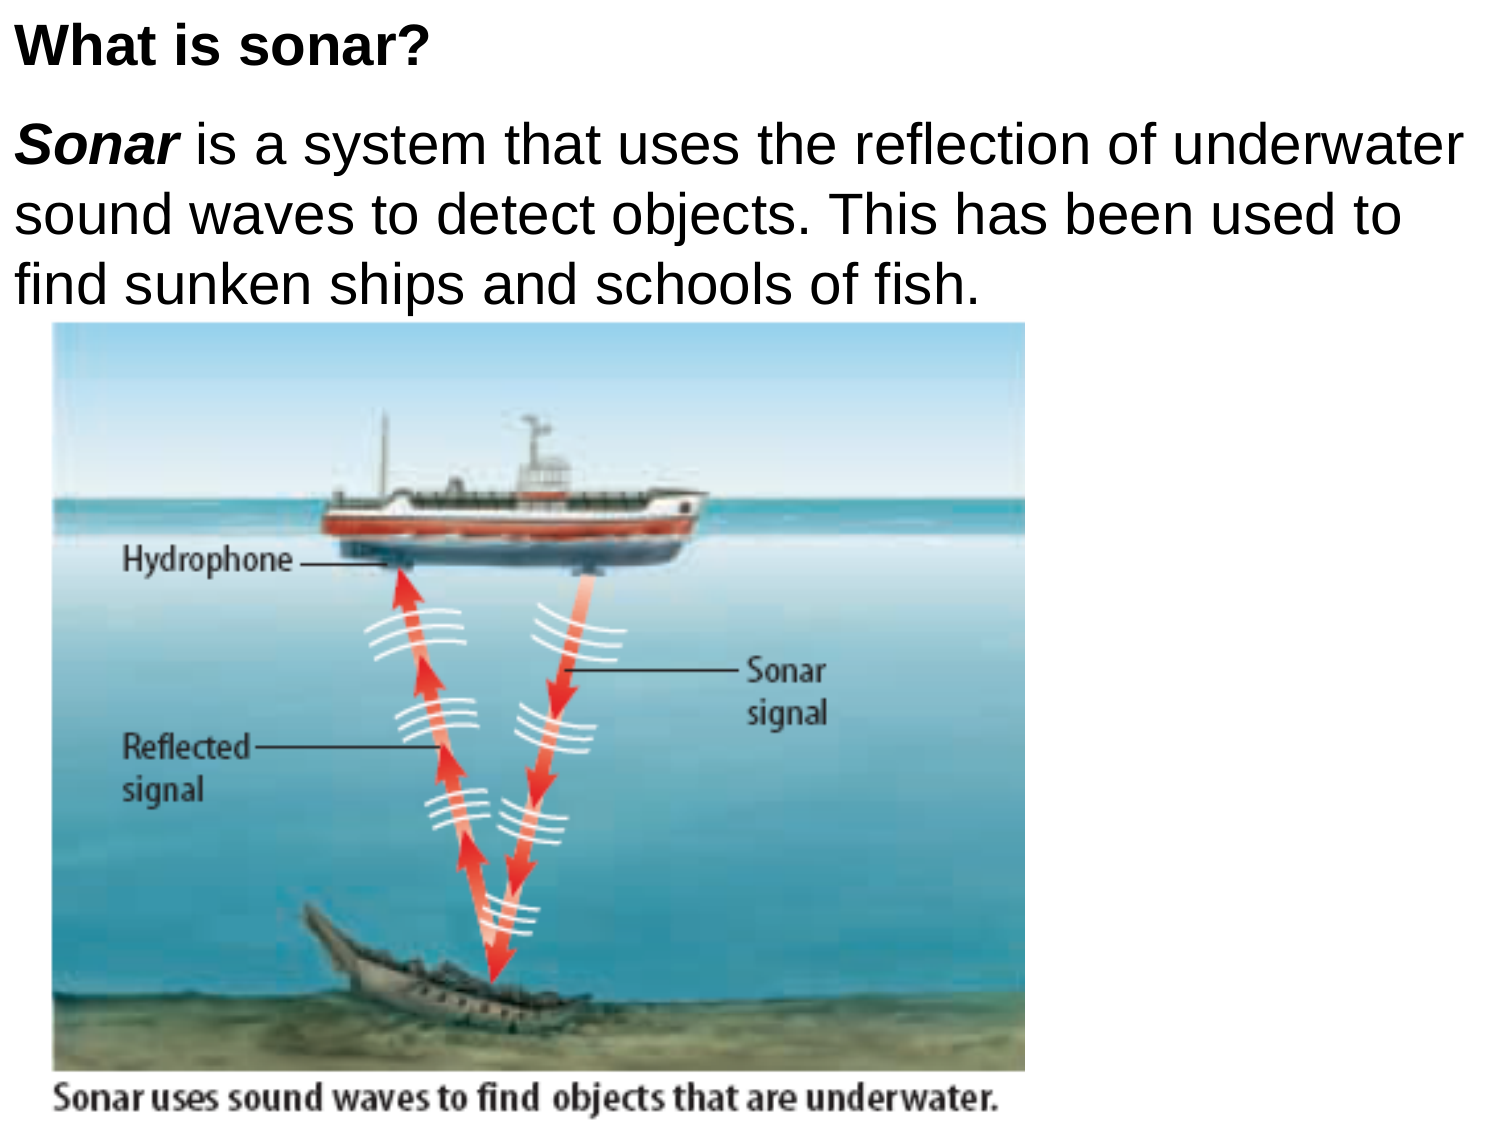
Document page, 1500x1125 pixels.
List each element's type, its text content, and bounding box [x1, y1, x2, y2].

picture [49, 318, 1026, 1125]
text_box What is sonar? Sonar is a system that uses the reflection of underwater sound waves to detect objects. This has been used to find sunken ships and schools of fish. [0, 0, 1500, 324]
